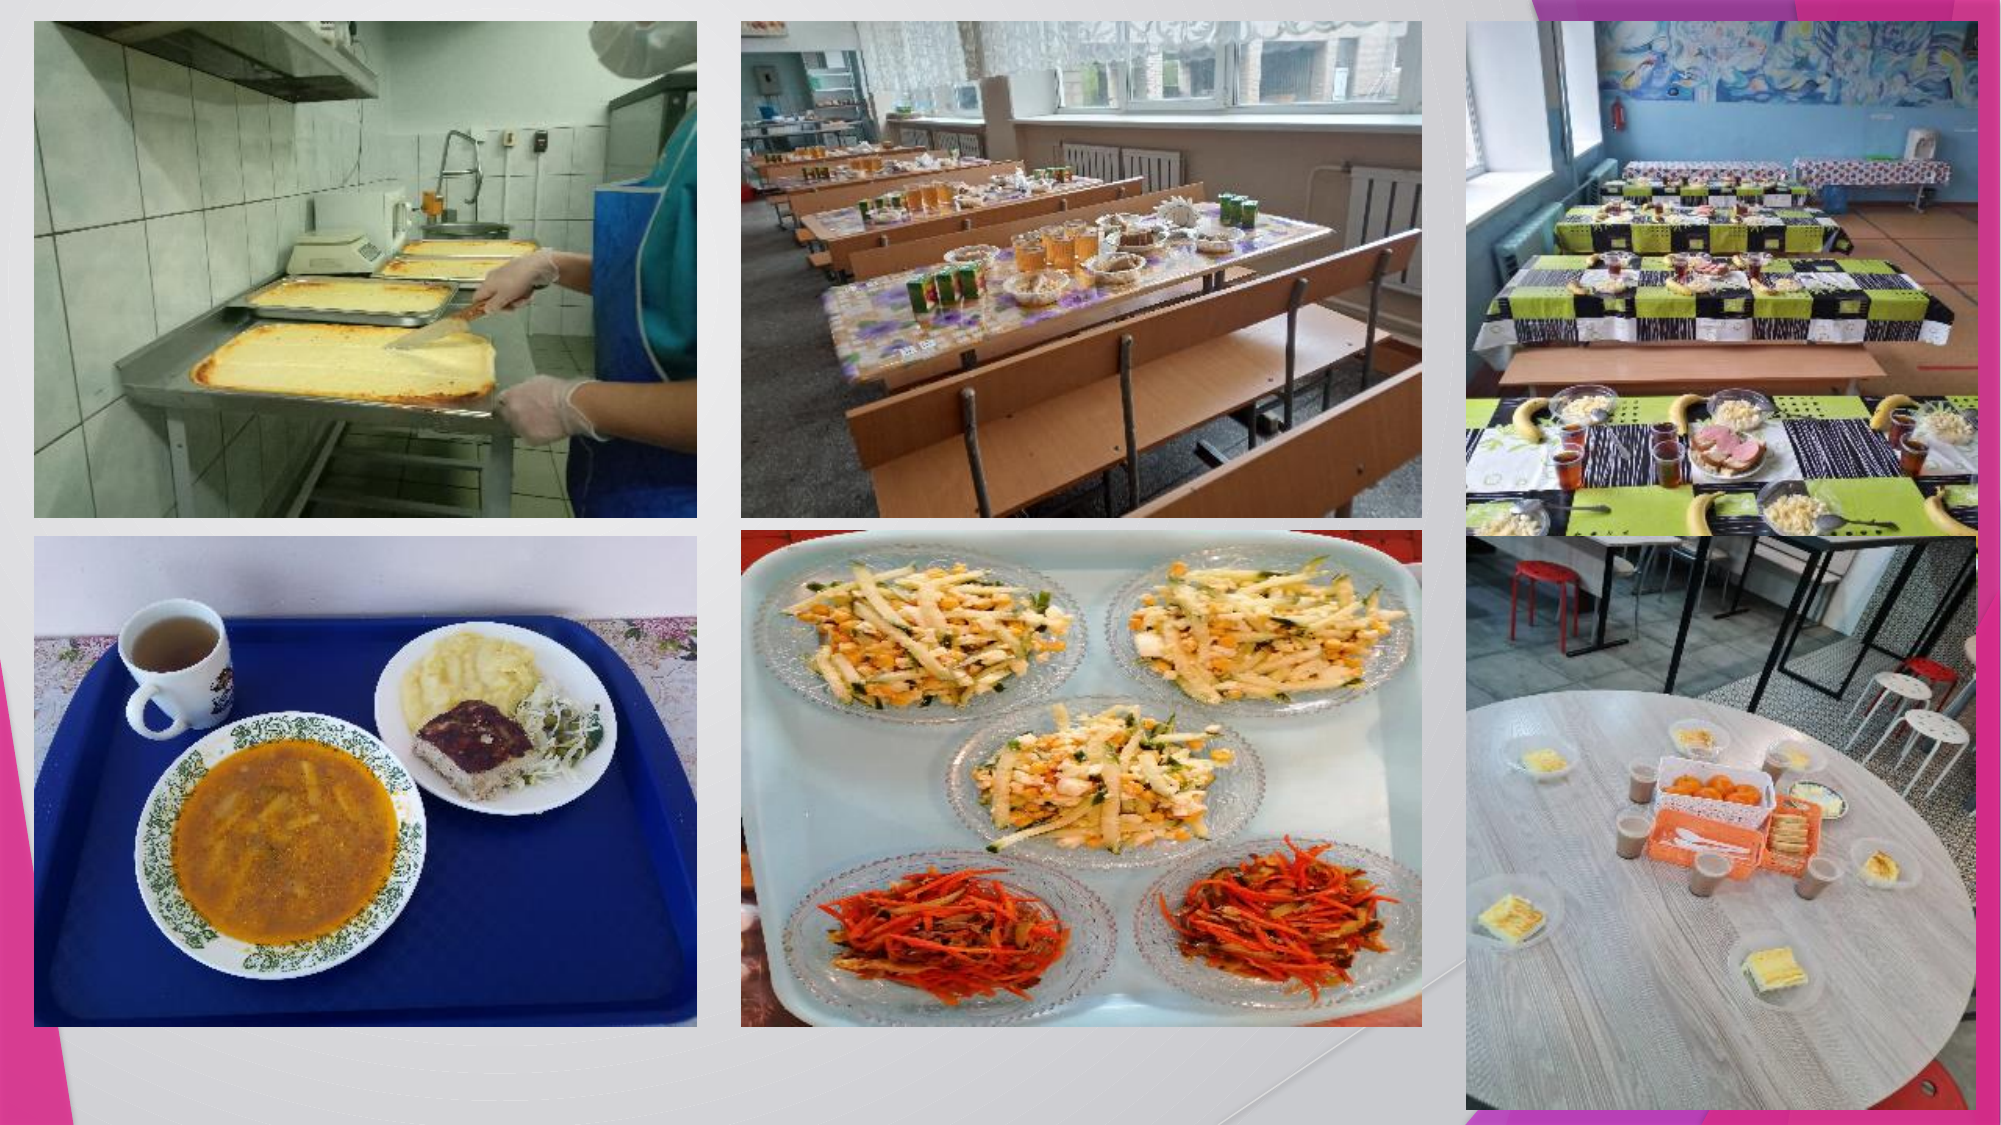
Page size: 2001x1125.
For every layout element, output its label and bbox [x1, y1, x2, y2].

picture [1466, 20, 1978, 1110]
picture [34, 535, 697, 1028]
picture [741, 20, 1423, 518]
picture [34, 20, 697, 518]
picture [741, 529, 1423, 1028]
